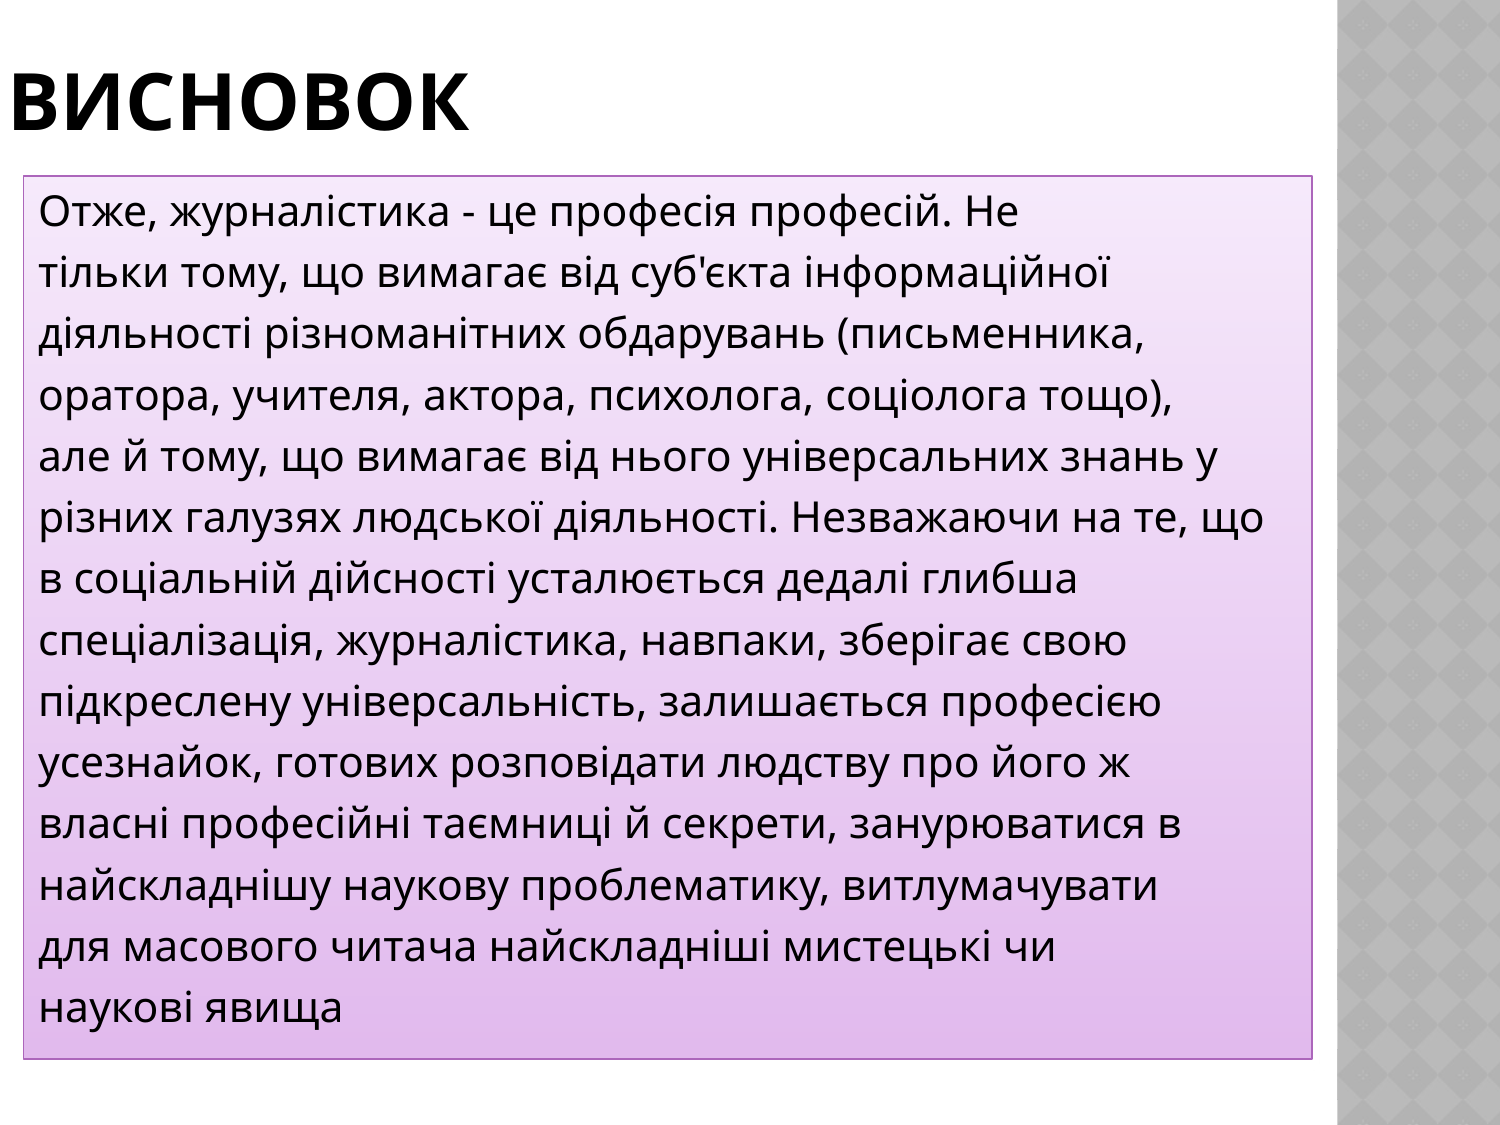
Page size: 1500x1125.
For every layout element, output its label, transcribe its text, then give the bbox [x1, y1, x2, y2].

list Отже, журналістика - це професія професій. Не тільки тому, що вимагає від суб'єкта інформаційної діяльності різноманітних обдарувань (письменника, оратора, учителя, актора, психолога, соціолога тощо), але й тому, що вимагає від нього універсальних знань у різних галузях людської діяльності. Незважаючи на те, що в соціальній дійсності усталюється дедалі глибша спеціалізація, журналістика, навпаки, зберігає свою підкреслену універсальність, залишається професією усезнайок, готових розповідати людству про його ж власні професійні таємниці й секрети, занурюватися в найскладнішу наукову проблематику, витлумачувати для масового читача найскладніші мистецькі чи наукові явища [23, 175, 1313, 1060]
title Висновок [0, 0, 757, 147]
